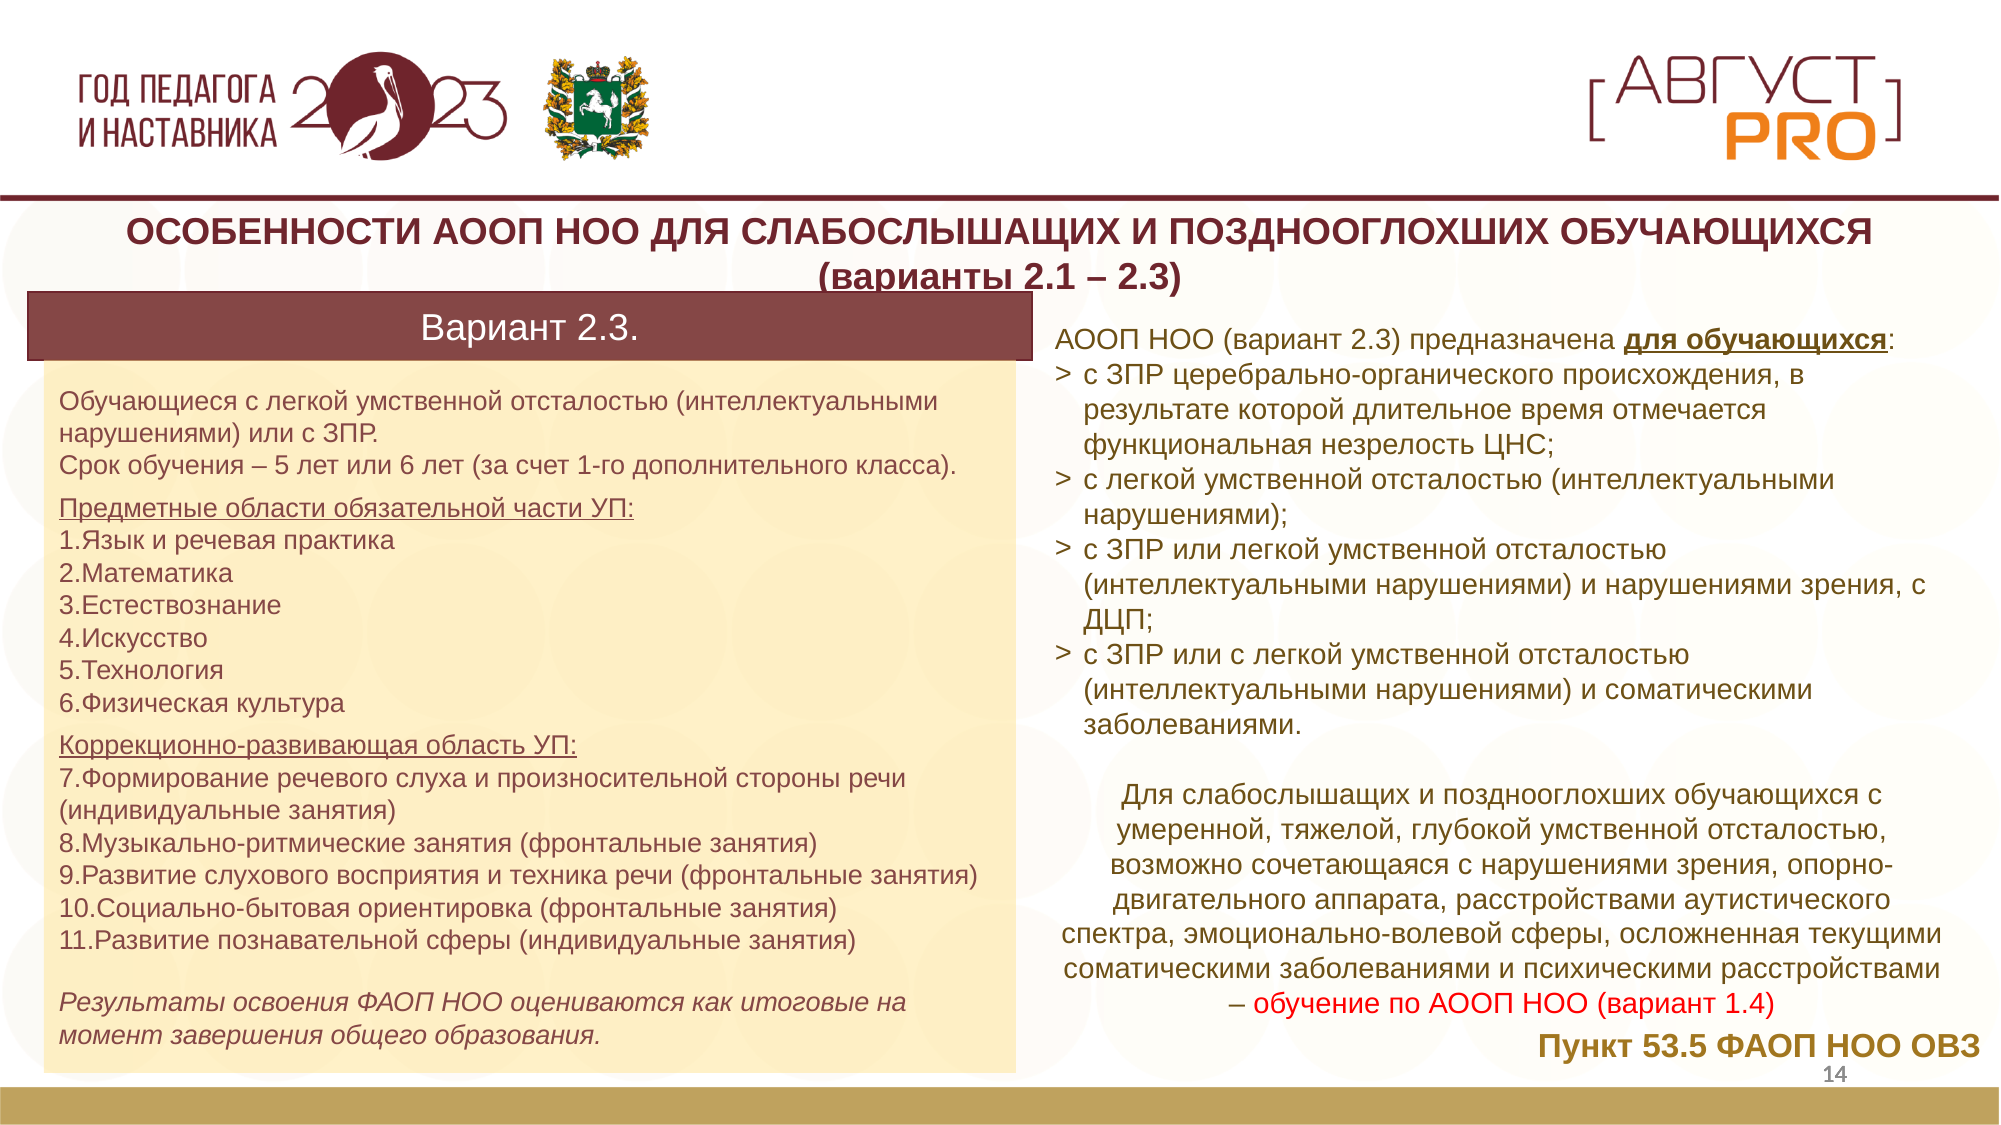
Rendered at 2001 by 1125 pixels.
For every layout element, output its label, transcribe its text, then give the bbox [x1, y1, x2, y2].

text_box 14 [1412, 1063, 1863, 1103]
text_box Вариант 2.3. [27, 291, 1033, 361]
text_box ОСОБЕННОСТИ АООП НОО ДЛЯ СЛАБОСЛЫШАЩИХ И ПОЗДНООГЛОХШИХ ОБУЧАЮЩИХСЯ (варианты 2.1 – 2.3) [22, 199, 1978, 304]
text_box Обучающиеся с легкой умственной отсталостью (интеллектуальными нарушениями) или с ЗПР. Срок обучения – 5 лет или 6 лет (за счет 1-го дополнительного класса). Предметные области обязательной части УП: Язык и речевая практика Математика Естествознание Искусство Технология Физическая культура Коррекционно-развивающая область УП: Формирование речевого слуха и произносительной стороны речи (индивидуальные занятия) Музыкально-ритмические занятия (фронтальные занятия) Развитие слухового восприятия и техника речи (фронтальные занятия) Социально-бытовая ориентировка (фронтальные занятия) Развитие познавательной сферы (индивидуальные занятия) Результаты освоения ФАОП НОО оцениваются как итоговые на момент завершения общего образования. [43, 359, 1017, 1074]
picture [0, 0, 2001, 1125]
text_box Пункт 53.5 ФАОП НОО ОВЗ [1523, 1016, 1997, 1072]
text_box АООП НОО (вариант 2.3) предназначена для обучающихся: с ЗПР церебрально-органического происхождения, в результате которой длительное время отмечается функциональная незрелость ЦНС; с легкой умственной отсталостью (интеллектуальными нарушениями); с ЗПР или легкой умственной отсталостью (интеллектуальными нарушениями) и нарушениями зрения, с ДЦП; с ЗПР или с легкой умственной отсталостью (интеллектуальными нарушениями) и соматическими заболеваниями. Для слабослышащих и позднооглохших обучающихся с умеренной, тяжелой, глубокой умственной отсталостью, возможно сочетающаяся с нарушениями зрения, опорно-двигательного аппарата, расстройствами аутистического спектра, эмоционально-волевой сферы, осложненная текущими соматическими заболеваниями и психическими расстройствами – обучение по АООП НОО (вариант 1.4) [1040, 313, 1965, 1063]
